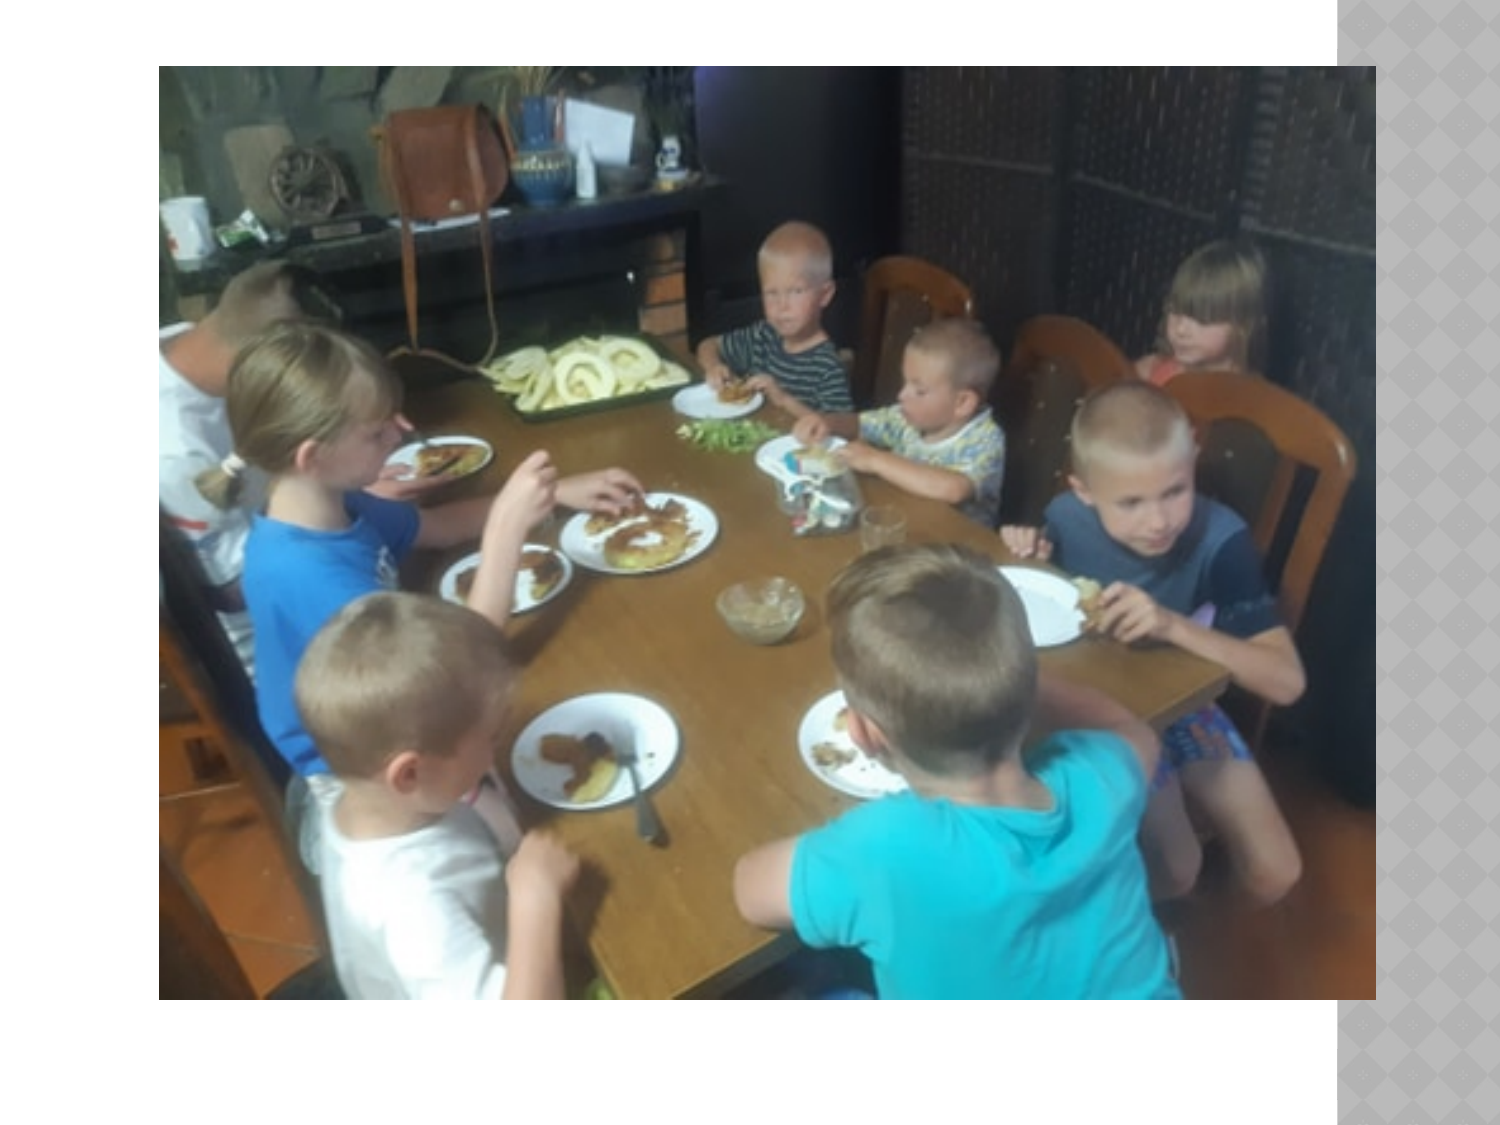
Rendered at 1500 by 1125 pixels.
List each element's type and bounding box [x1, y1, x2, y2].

picture [158, 65, 1377, 1000]
